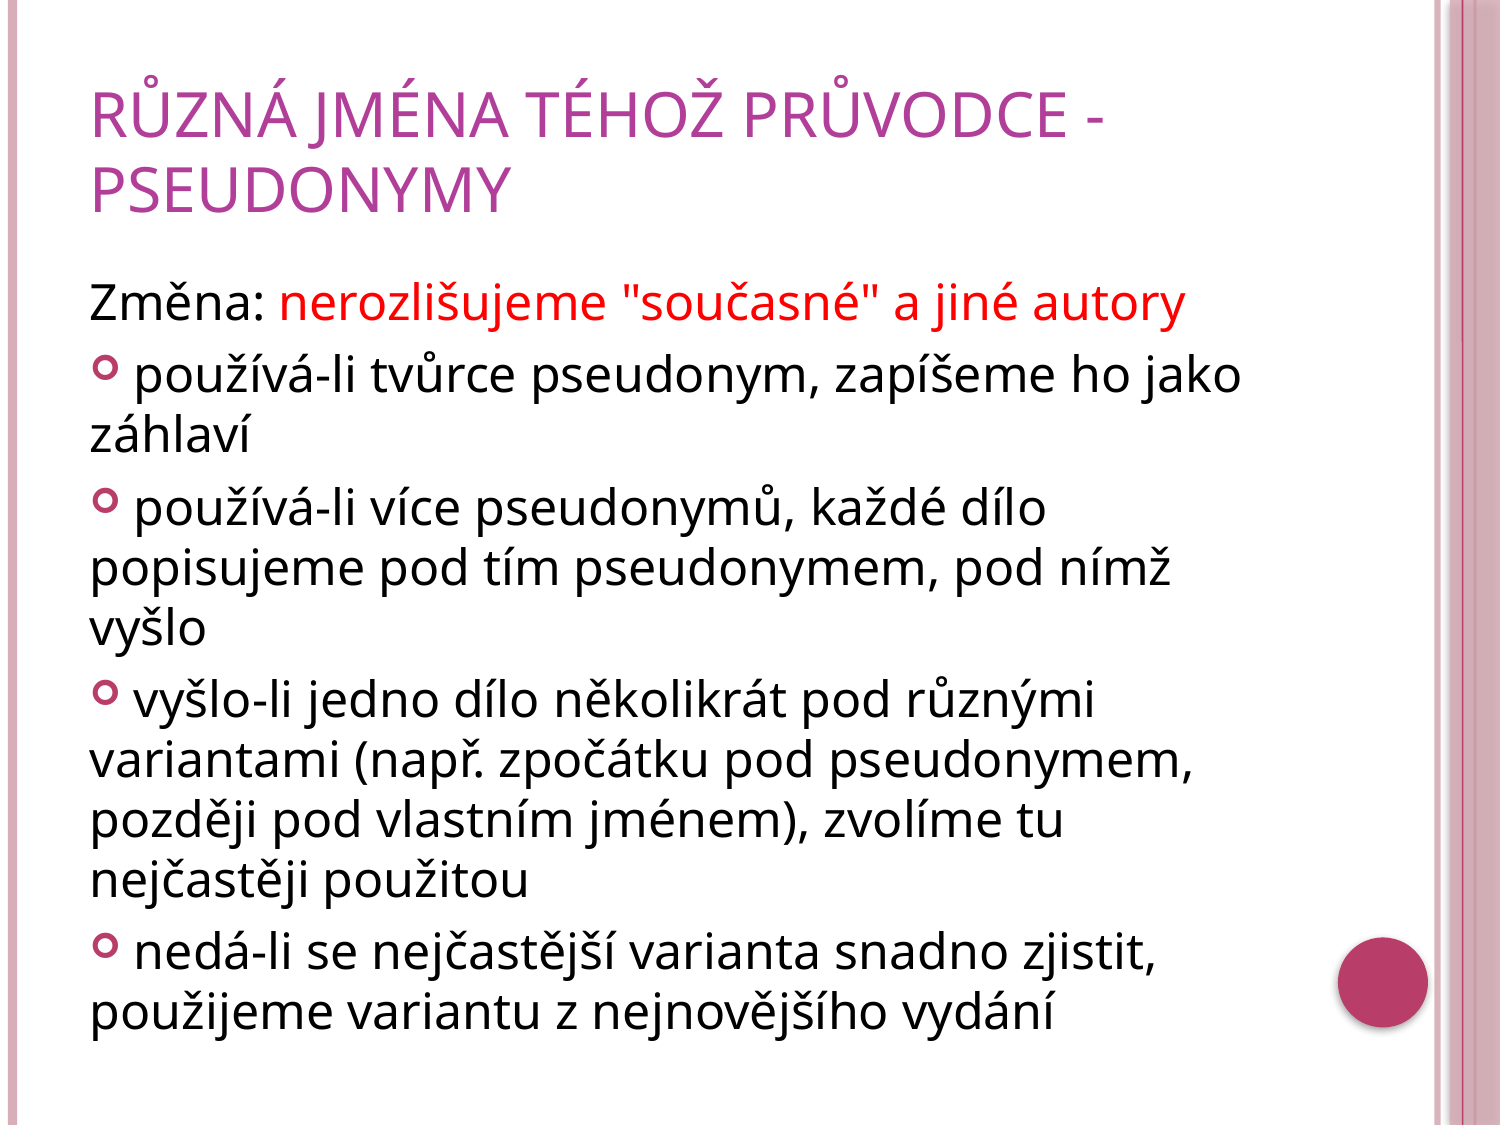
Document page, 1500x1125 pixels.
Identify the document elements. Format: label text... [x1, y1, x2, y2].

list Změna: nerozlišujeme "současné" a jiné autory používá-li tvůrce pseudonym, zapíšeme ho jako záhlaví používá-li více pseudonymů, každé dílo popisujeme pod tím pseudonymem, pod nímž vyšlo vyšlo-li jedno dílo několikrát pod různými variantami (např. zpočátku pod pseudonymem, později pod vlastním jménem), zvolíme tu nejčastěji použitou nedá-li se nejčastější varianta snadno zjistit, použijeme variantu z nejnovějšího vydání [75, 262, 1300, 1062]
title Různá jména téhož průvodce - pseudonymy [75, 45, 1300, 233]
